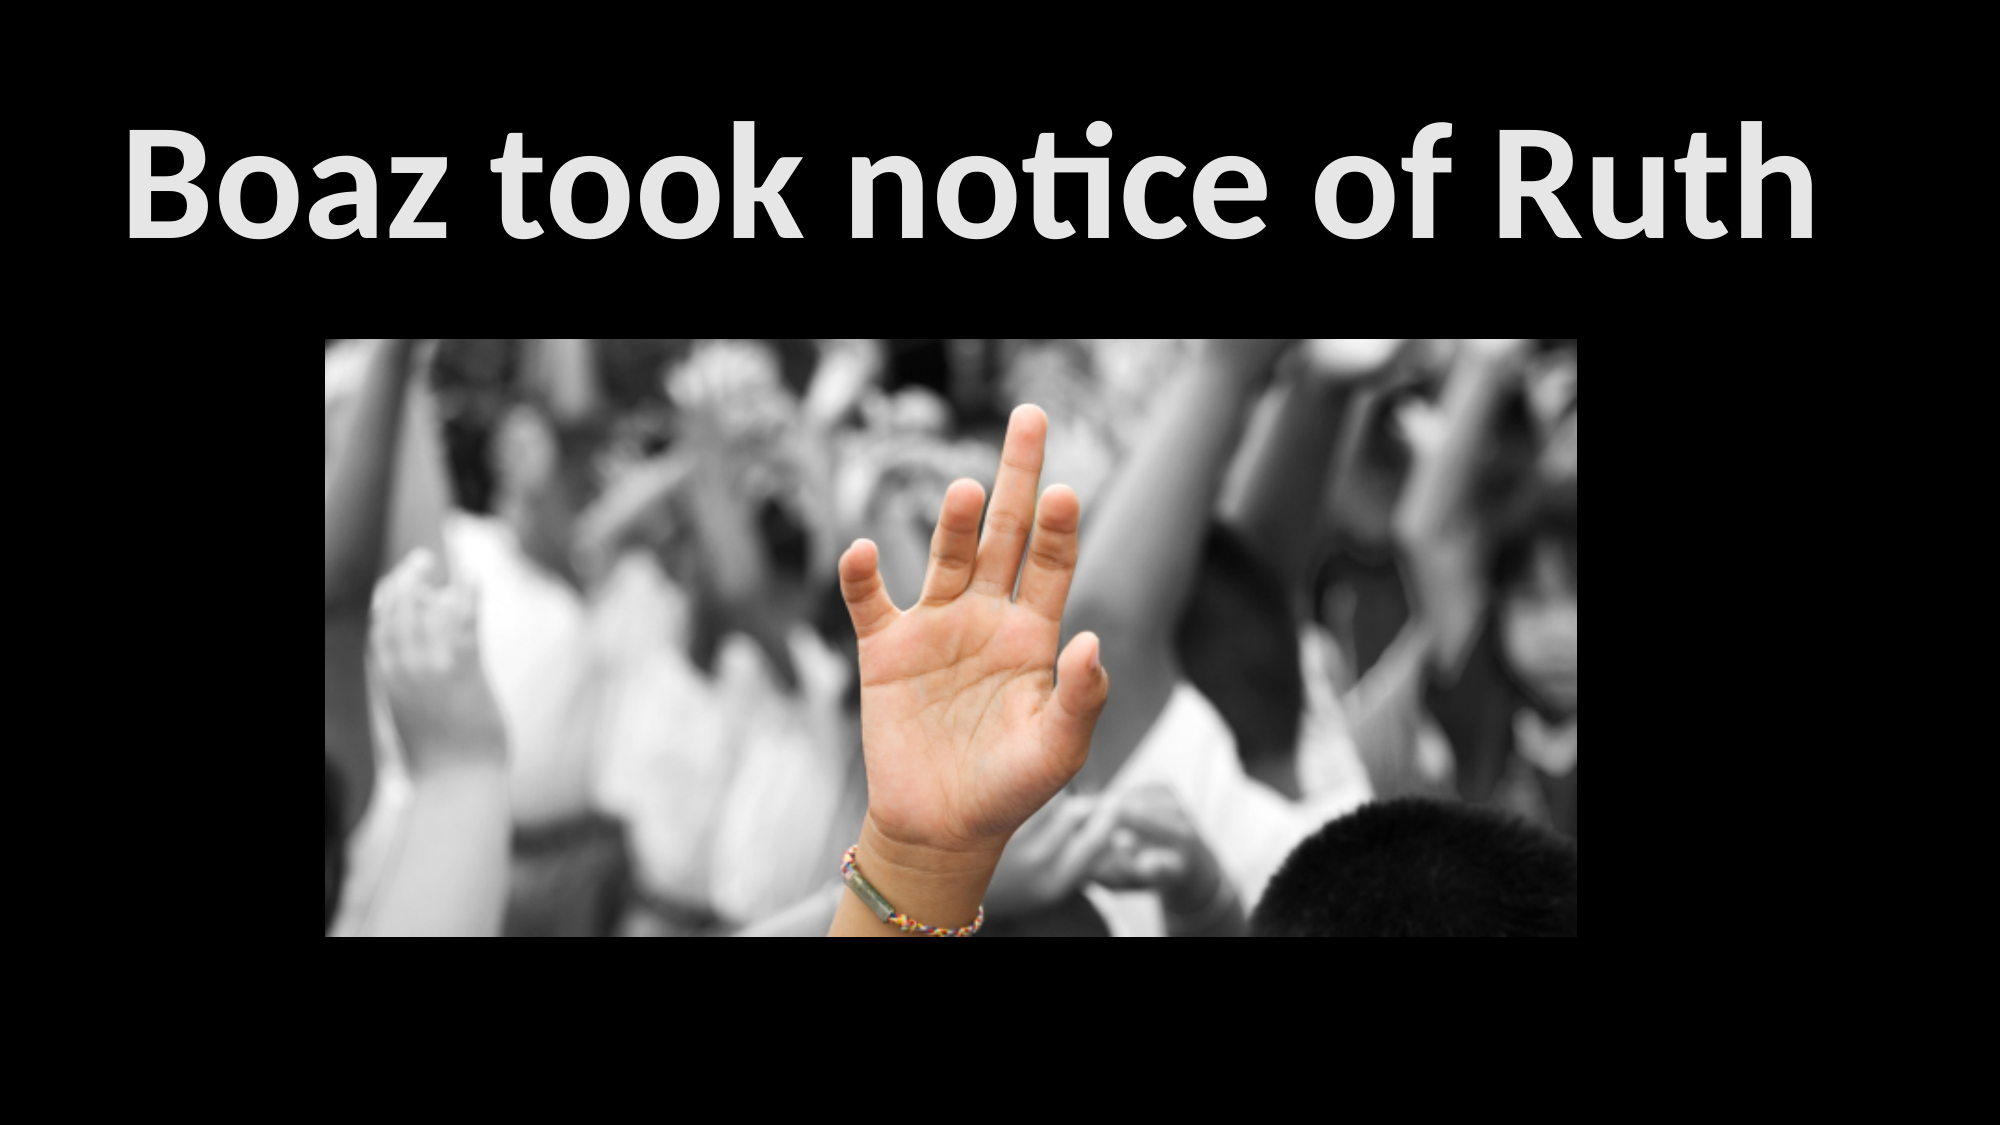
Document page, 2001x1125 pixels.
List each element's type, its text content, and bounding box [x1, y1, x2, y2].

text_box Boaz took notice of Ruth [105, 64, 1967, 280]
picture [325, 339, 1577, 937]
